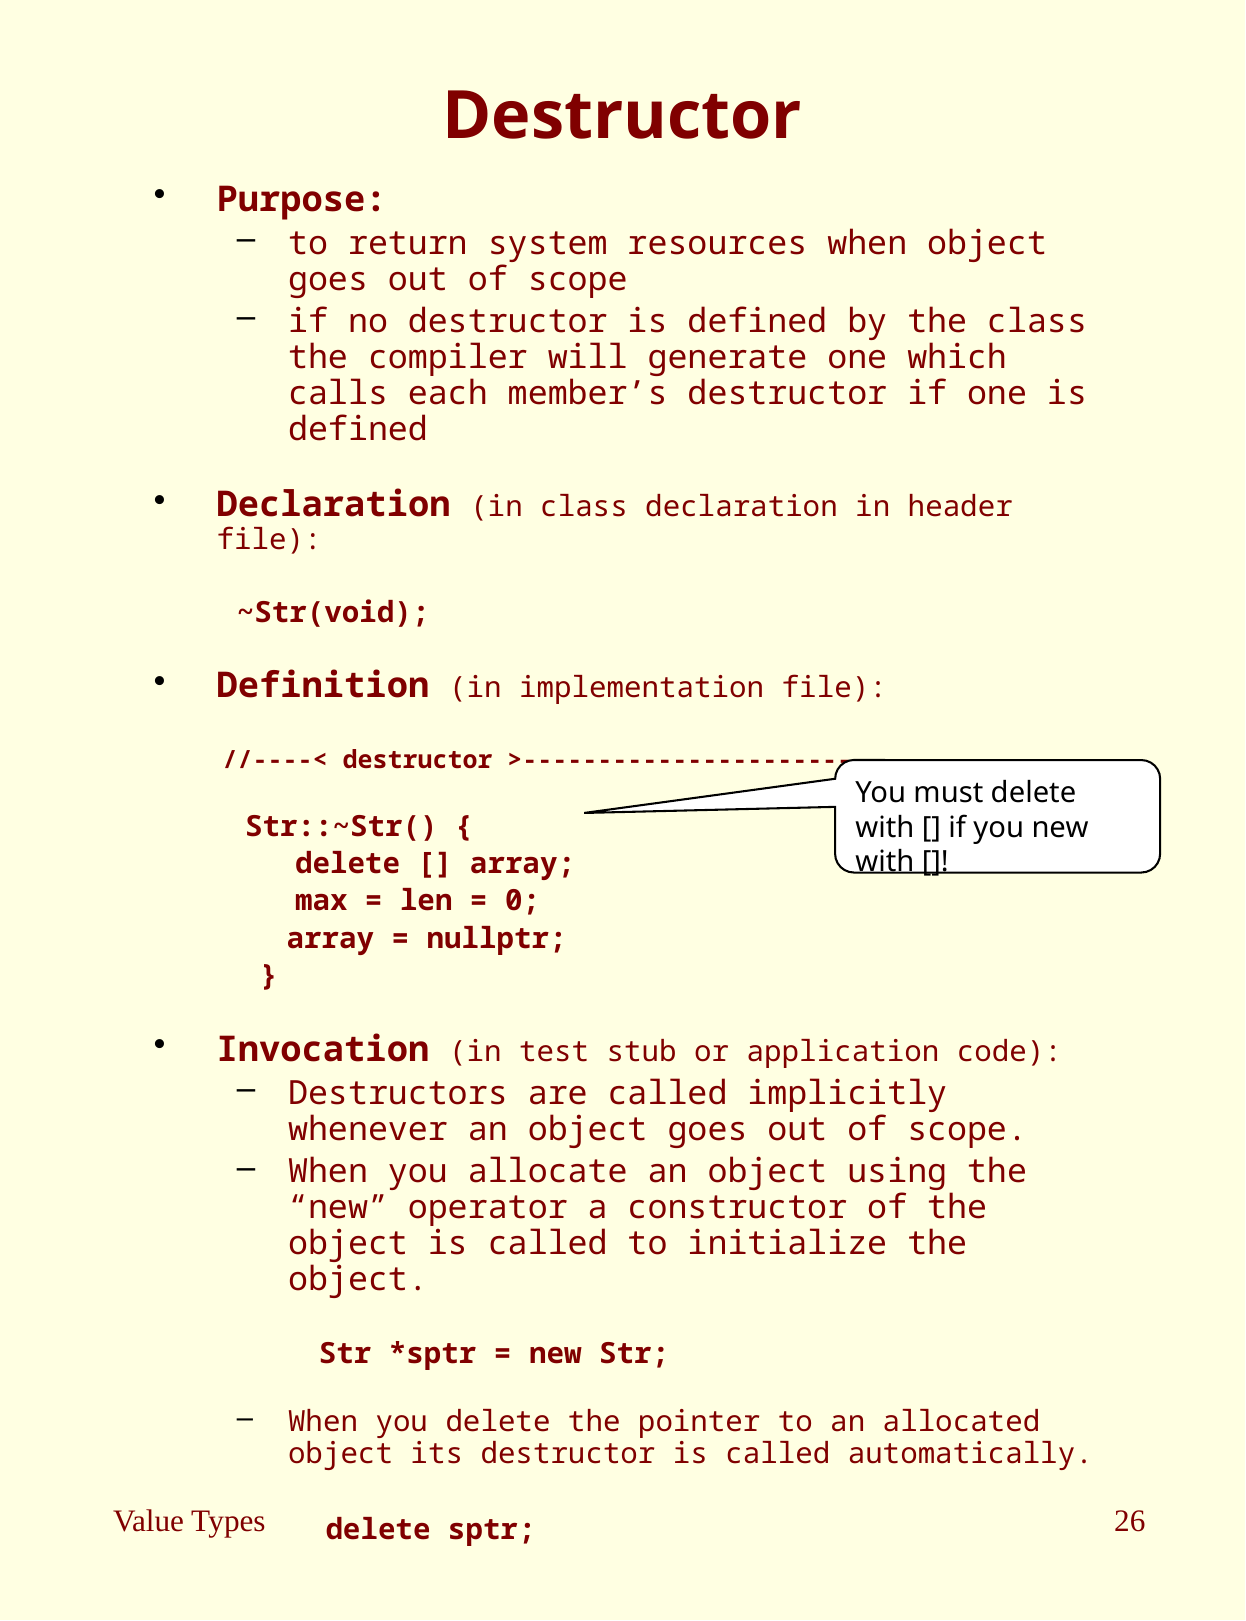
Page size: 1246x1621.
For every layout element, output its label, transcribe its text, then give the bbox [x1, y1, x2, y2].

text_box You must delete with [] if you new with []! [584, 759, 1161, 873]
slide_number 26 [912, 1457, 1163, 1580]
list Purpose: to return system resources when object goes out of scope if no destructor is defined by the class the compiler will generate one which calls each member’s destructor if one is defined Declaration (in class declaration in header file): ~Str(void); Definition (in implementation file): //----< destructor >---------------------------- Str::~Str() { delete [] array; max = len = 0; array = nullptr; } Invocation (in test stub or application code): Destructors are called implicitly whenever an object goes out of scope. When you allocate an object using the “new” operator a constructor of the object is called to initialize the object. Str *sptr = new Str; When you delete the pointer to an allocated object its destructor is called automatically. delete sptr; [110, 172, 1148, 1473]
title Destructor [93, 53, 1152, 161]
footer Value Types [96, 1457, 724, 1580]
